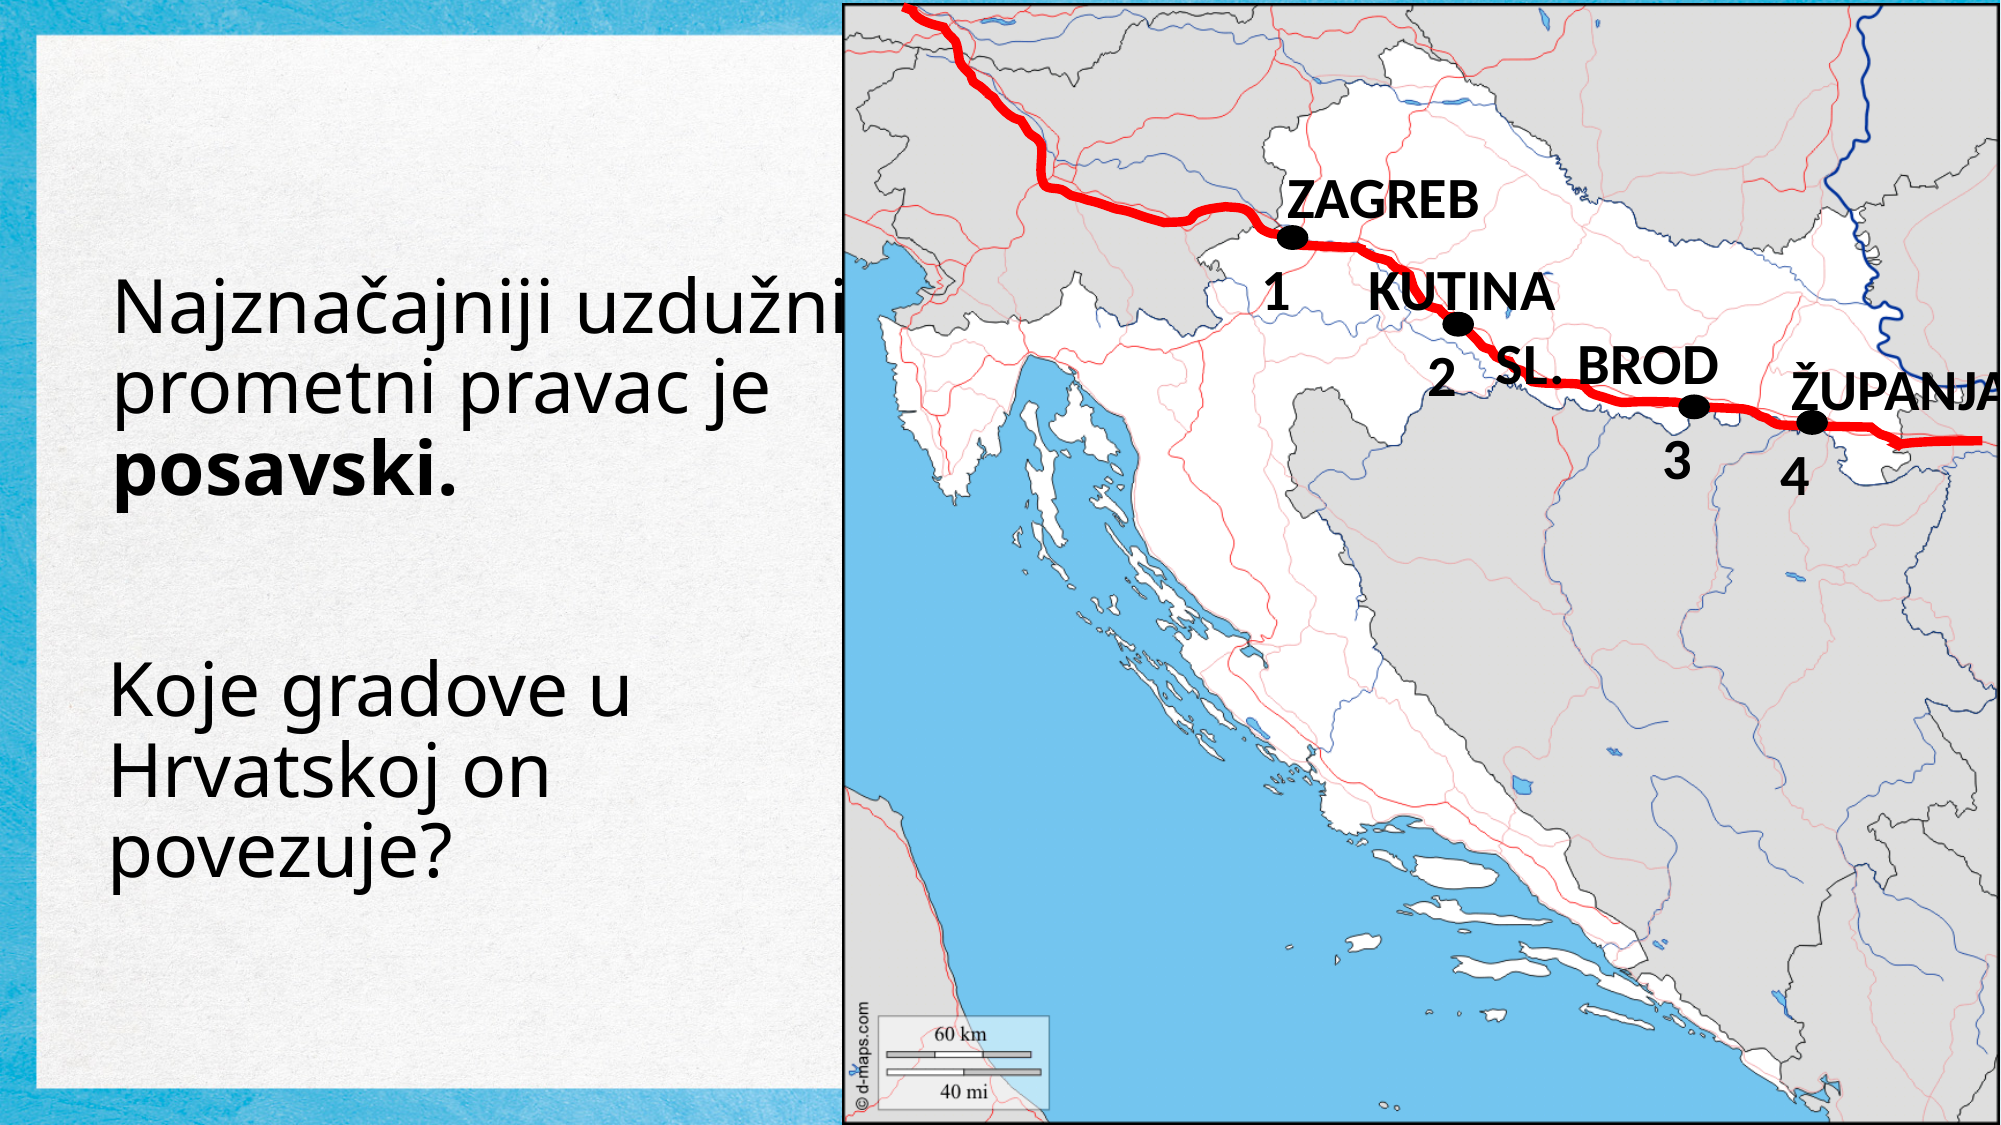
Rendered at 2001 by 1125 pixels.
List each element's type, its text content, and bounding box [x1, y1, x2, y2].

text_box Koje gradove u Hrvatskoj on povezuje? [92, 621, 808, 924]
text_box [1412, 312, 1473, 423]
title Najznačajniji uzdužni prometni pravac je posavski. [96, 226, 842, 554]
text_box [1766, 410, 1827, 522]
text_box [1246, 226, 1308, 337]
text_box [1648, 395, 1709, 506]
picture [0, 0, 2001, 1125]
